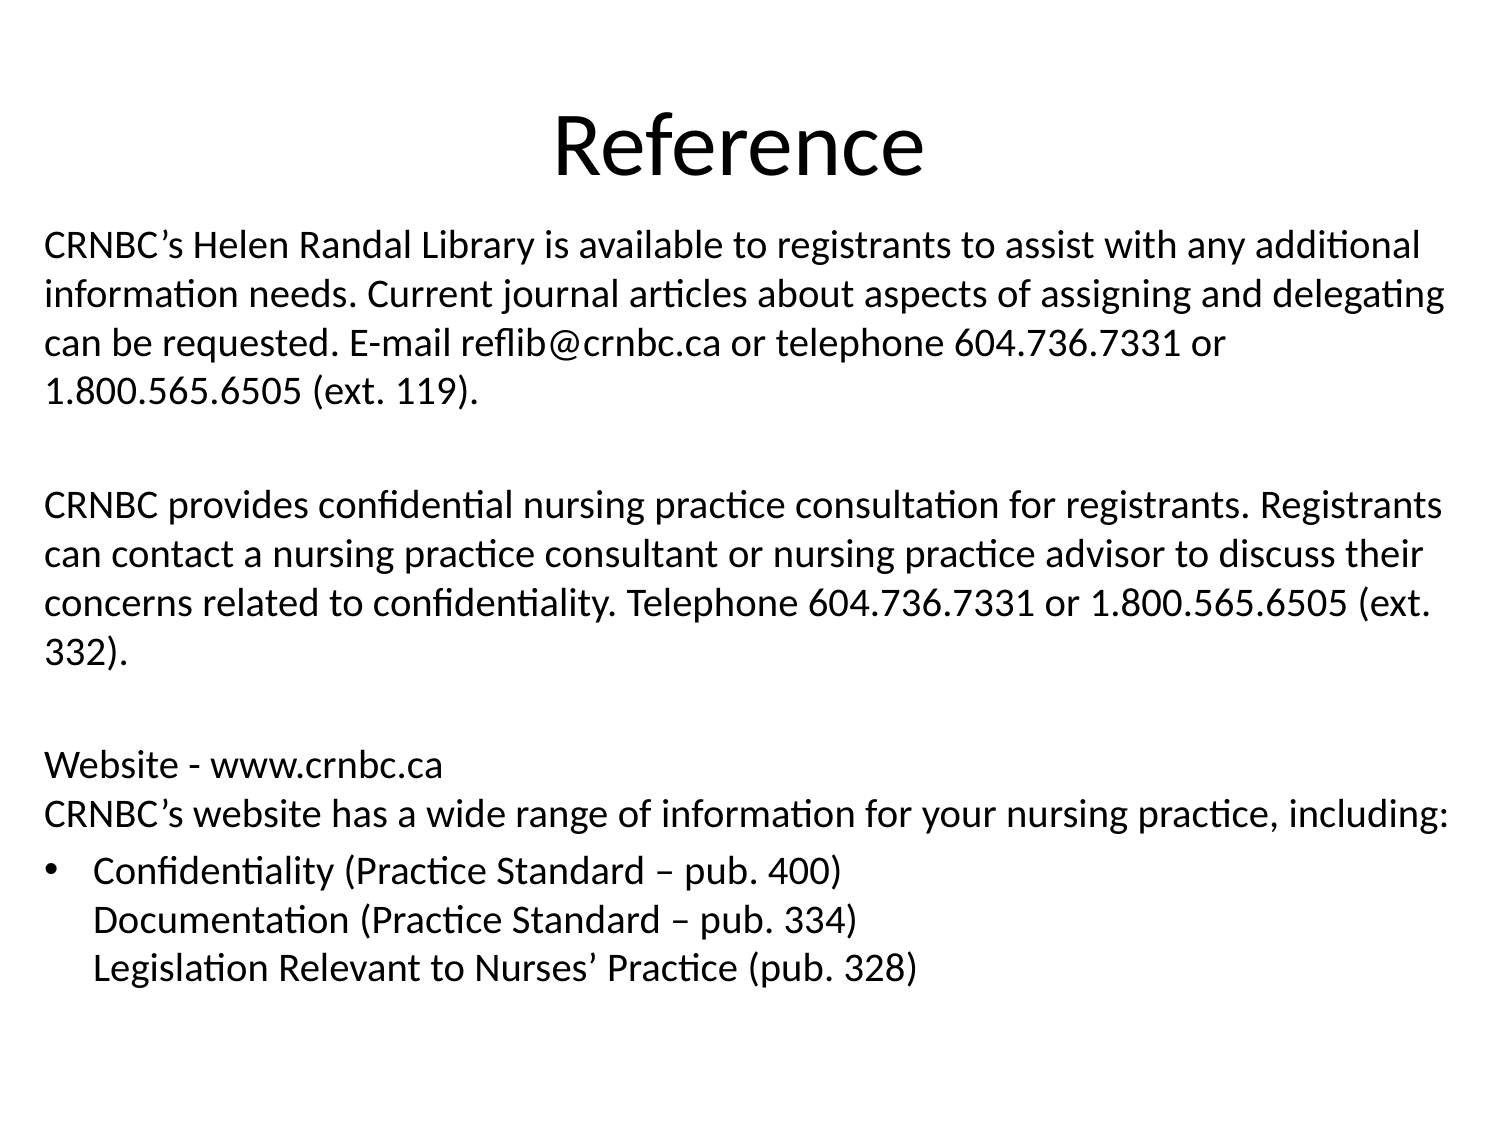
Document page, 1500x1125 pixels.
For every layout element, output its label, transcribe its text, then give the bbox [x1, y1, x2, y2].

title Reference [75, 45, 1425, 210]
list CRNBC’s Helen Randal Library is available to registrants to assist with any additional information needs. Current journal articles about aspects of assigning and delegating can be requested. E-mail reflib@crnbc.ca or telephone 604.736.7331 or 1.800.565.6505 (ext. 119). CRNBC provides confidential nursing practice consultation for registrants. Registrants can contact a nursing practice consultant or nursing practice advisor to discuss their concerns related to confidentiality. Telephone 604.736.7331 or 1.800.565.6505 (ext. 332). Website - www.crnbc.ca CRNBC’s website has a wide range of information for your nursing practice, including: Confidentiality (Practice Standard – pub. 400) Documentation (Practice Standard – pub. 334) Legislation Relevant to Nurses’ Practice (pub. 328) [29, 210, 1471, 1082]
